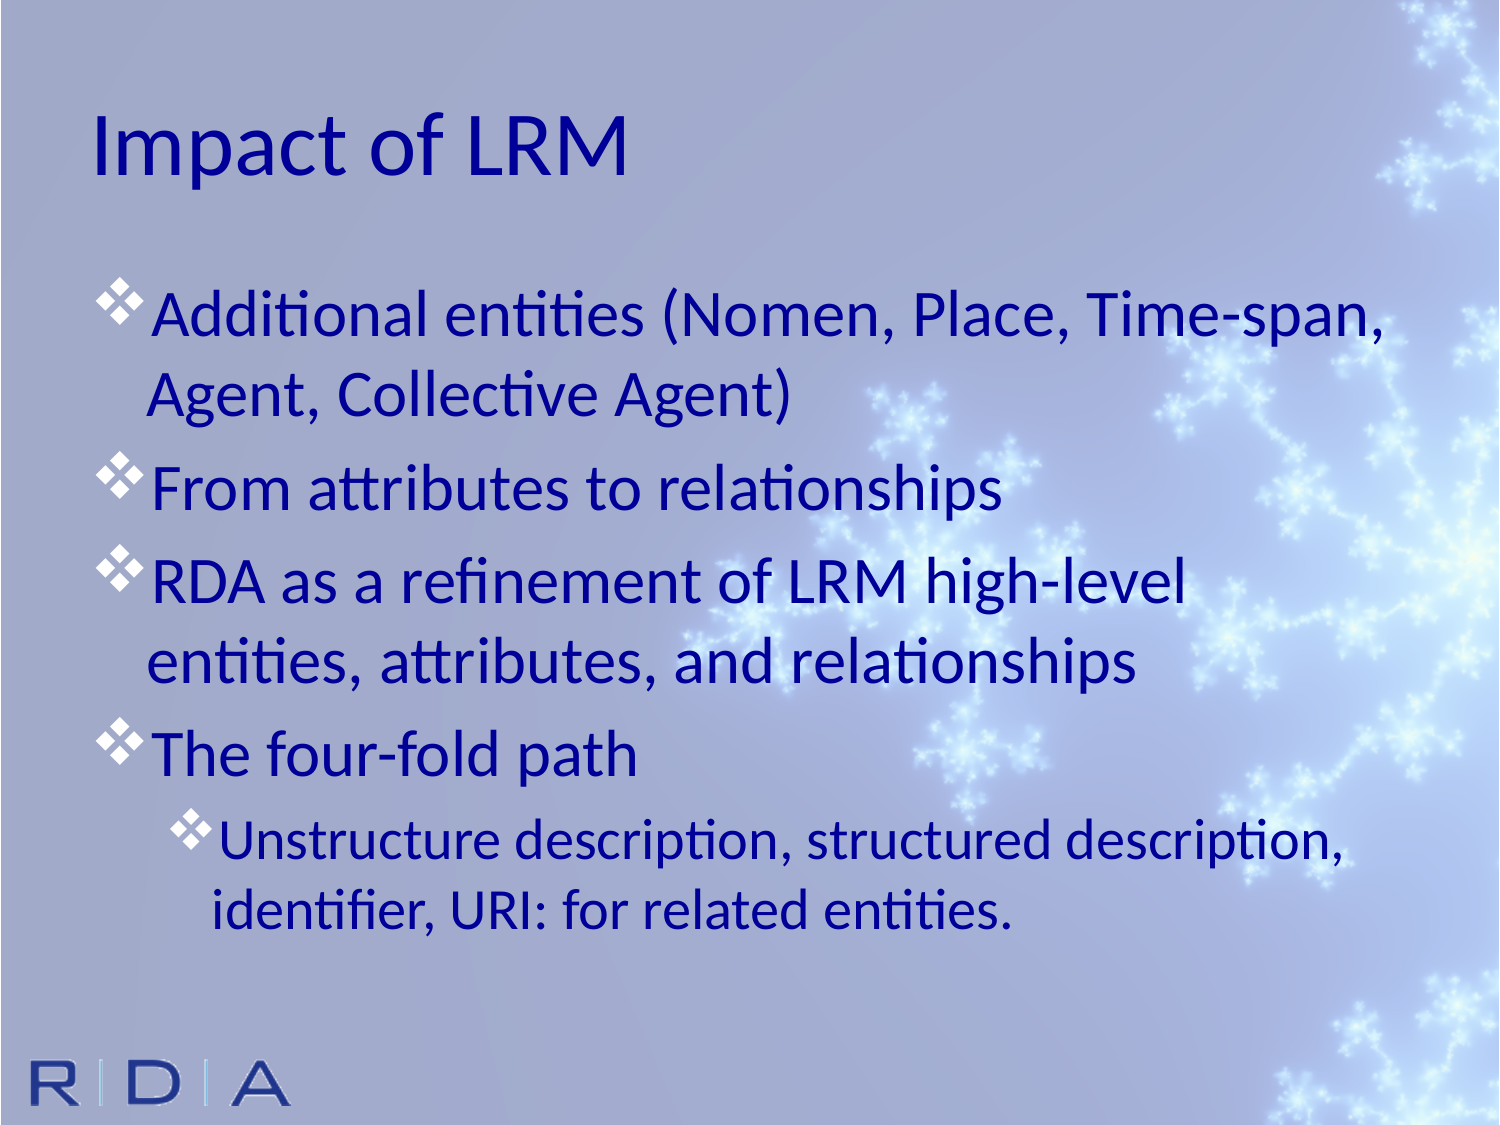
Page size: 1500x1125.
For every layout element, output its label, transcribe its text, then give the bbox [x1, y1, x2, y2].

title Impact of LRM [75, 45, 1425, 233]
list Additional entities (Nomen, Place, Time-span, Agent, Collective Agent) From attributes to relationships RDA as a refinement of LRM high-level entities, attributes, and relationships The four-fold path Unstructure description, structured description, identifier, URI: for related entities. [75, 262, 1425, 1005]
picture [1, 0, 1499, 1125]
